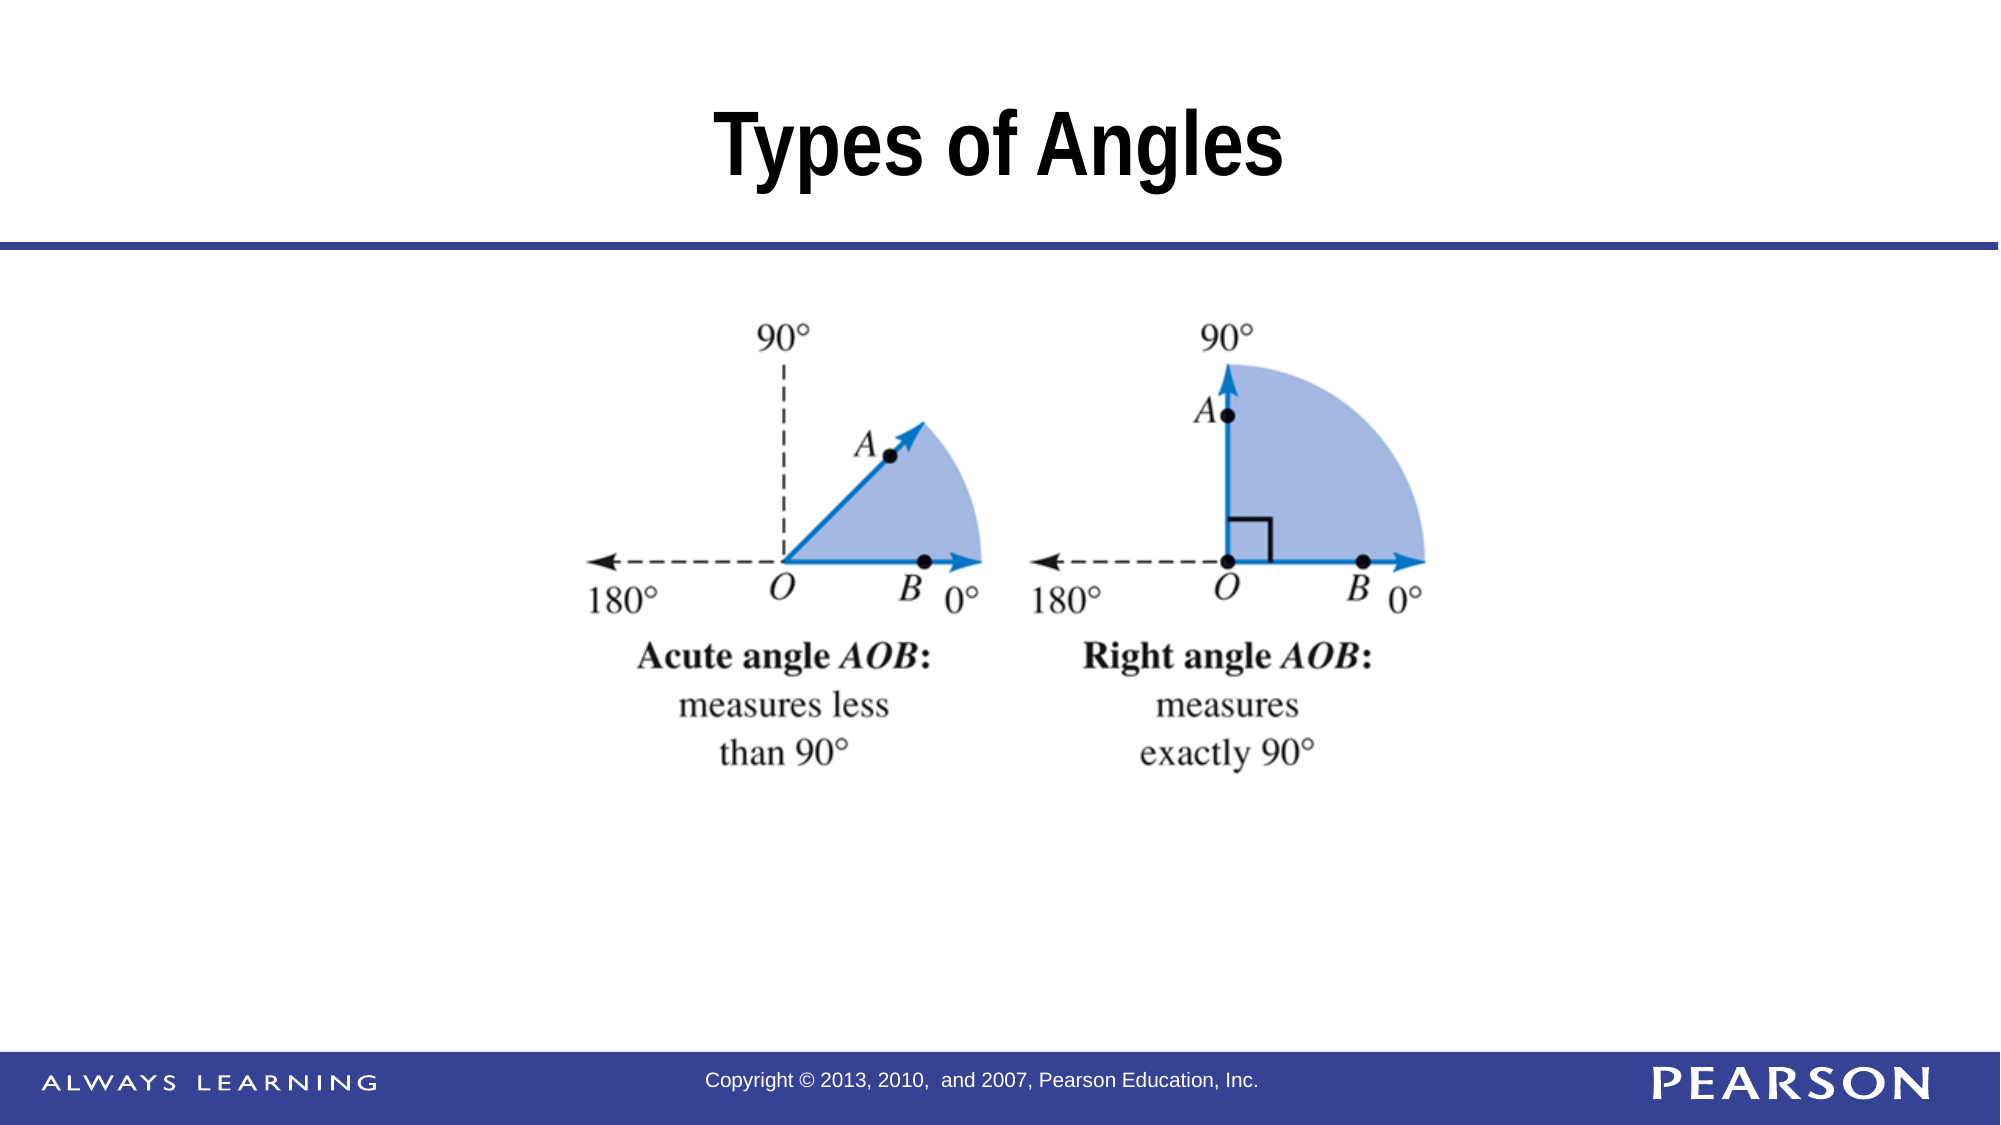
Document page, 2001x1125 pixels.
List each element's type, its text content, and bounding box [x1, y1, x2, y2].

footer Copyright © 2013, 2010, and 2007, Pearson Education, Inc. [327, 1059, 1642, 1125]
picture [584, 315, 1430, 838]
title Types of Angles [99, 45, 1900, 233]
